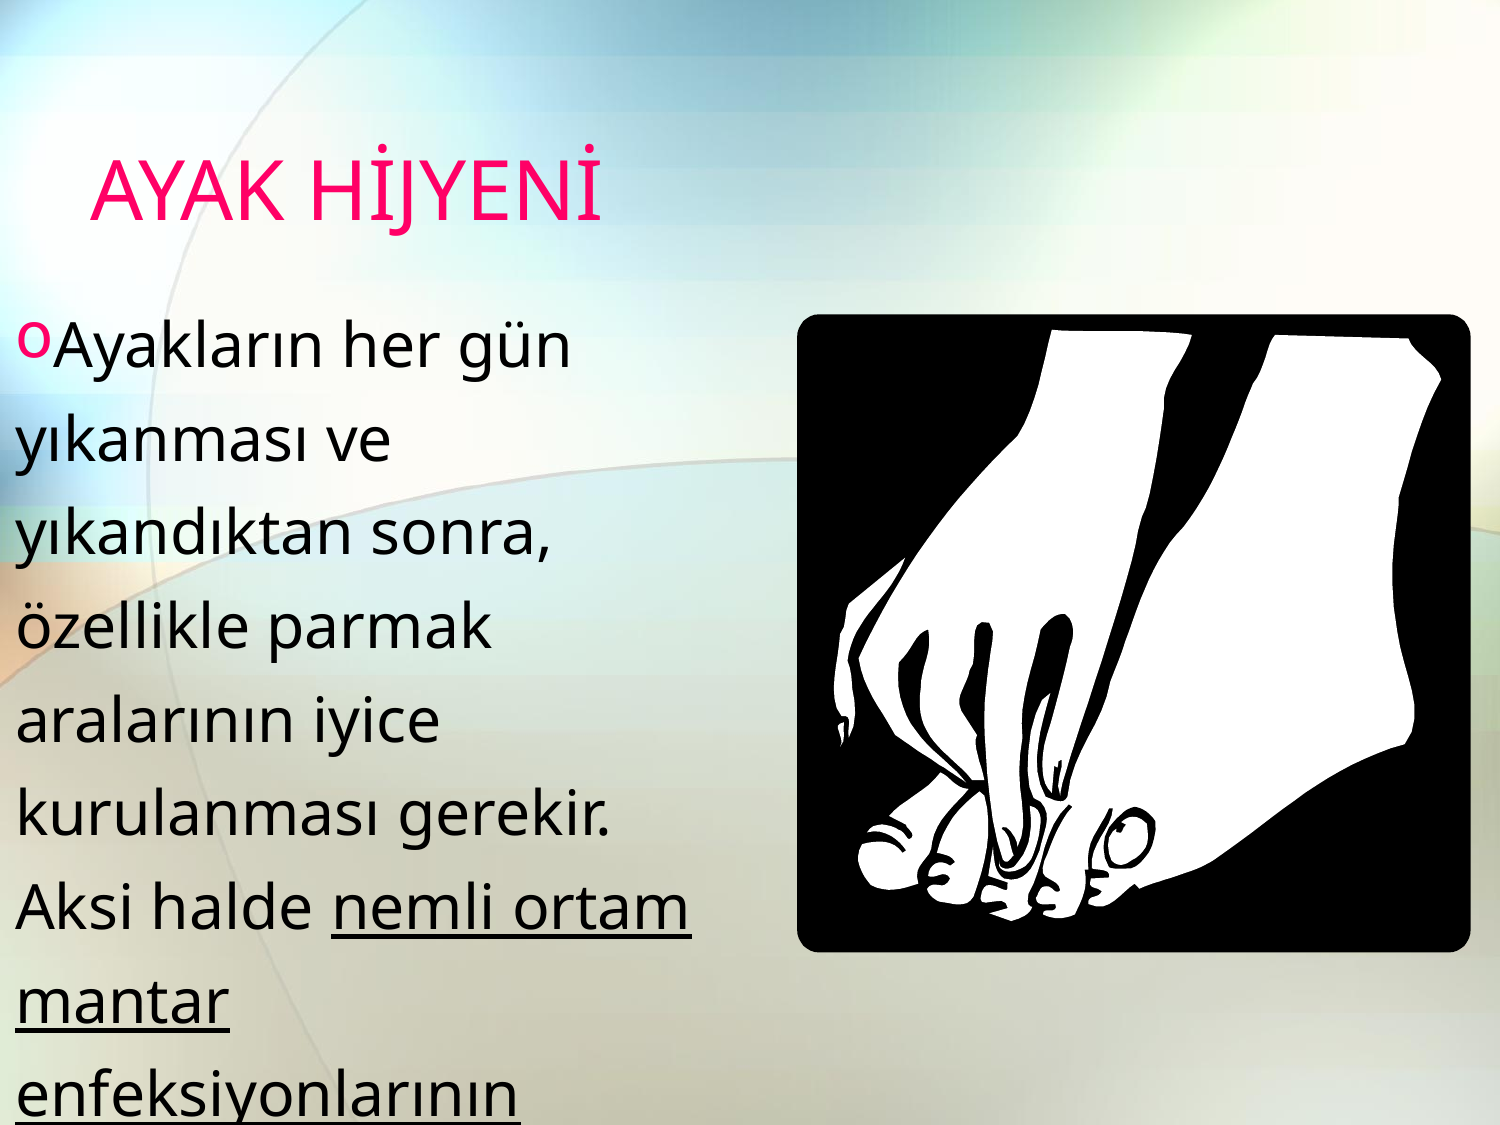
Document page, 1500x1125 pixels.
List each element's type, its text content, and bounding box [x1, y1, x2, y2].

list Ayakların her gün yıkanması ve yıkandıktan sonra, özellikle parmak aralarının iyice kurulanması gerekir. Aksi halde nemli ortam mantar enfeksiyonlarının gelişmesine neden olur. [0, 278, 738, 1071]
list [796, 314, 1471, 953]
title AYAK HİJYENİ [74, 112, 1401, 263]
picture [0, 0, 1500, 1125]
